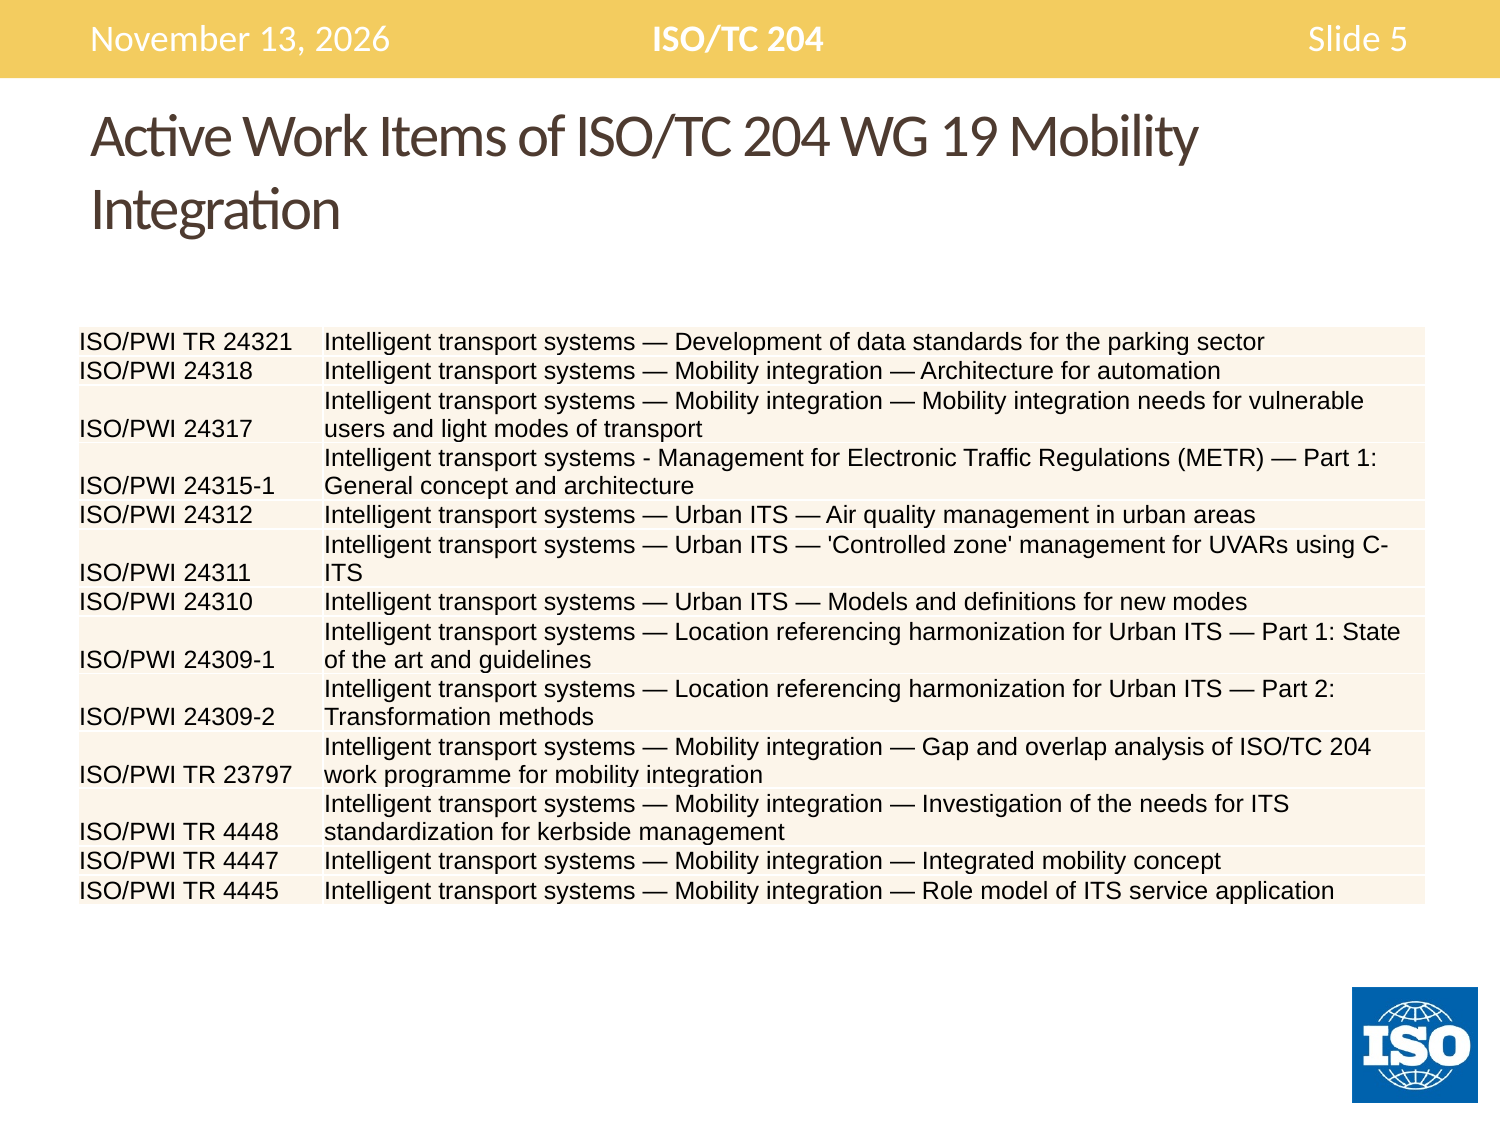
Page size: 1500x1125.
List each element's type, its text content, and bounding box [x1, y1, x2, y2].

table_cell ISO/PWI TR 4448 [79, 789, 322, 845]
table_cell ISO/PWI 24315-1 [79, 443, 322, 499]
table_cell Intelligent transport systems — Mobility integration — Gap and overlap analysis of ISO/TC 204 work programme for mobility integration [324, 732, 1425, 787]
table_cell ISO/PWI 24309-1 [79, 617, 322, 673]
table_cell ISO/PWI TR 4447 [79, 847, 322, 874]
table_cell Intelligent transport systems - Management for Electronic Traffic Regulations (METR) — Part 1: General concept and architecture [324, 443, 1425, 499]
table_cell ISO/PWI 24318 [79, 357, 322, 384]
picture [1352, 987, 1478, 1103]
table_cell ISO/PWI 24312 [79, 501, 322, 528]
table_cell ISO/PWI 24309-2 [79, 674, 322, 730]
table_cell ISO/PWI 24317 [79, 386, 322, 442]
table_cell Intelligent transport systems — Mobility integration — Mobility integration needs for vulnerable users and light modes of transport [324, 386, 1425, 442]
table_cell Intelligent transport systems — Mobility integration — Architecture for automation [324, 357, 1425, 384]
table_cell ISO/PWI TR 4445 [79, 876, 322, 904]
table_header ISO/PWI TR 24321 [79, 327, 322, 355]
table_cell Intelligent transport systems — Location referencing harmonization for Urban ITS — Part 1: State of the art and guidelines [324, 617, 1425, 673]
table_header Intelligent transport systems — Development of data standards for the parking sector [324, 327, 1425, 355]
table_cell ISO/PWI TR 23797 [79, 732, 322, 787]
table_cell Intelligent transport systems — Urban ITS — Models and definitions for new modes [324, 588, 1425, 615]
table_cell Intelligent transport systems — Location referencing harmonization for Urban ITS — Part 2: Transformation methods [324, 674, 1425, 730]
table_cell ISO/PWI 24310 [79, 588, 322, 615]
footer ISO/TC 204 [348, 7, 1128, 67]
table_cell Intelligent transport systems — Mobility integration — Integrated mobility concept [324, 847, 1425, 874]
table_cell Intelligent transport systems — Urban ITS — Air quality management in urban areas [324, 501, 1425, 528]
table_cell ISO/PWI 24311 [79, 530, 322, 586]
slide_number Slide 5 [1151, 7, 1424, 67]
table_cell Intelligent transport systems — Mobility integration — Investigation of the needs for ITS standardization for kerbside management [324, 789, 1425, 845]
table_cell Intelligent transport systems — Mobility integration — Role model of ITS service application [324, 876, 1425, 904]
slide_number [75, 7, 348, 67]
title Active Work Items of ISO/TC 204 WG 19 Mobility Integration [75, 87, 1425, 250]
table_cell Intelligent transport systems — Urban ITS — 'Controlled zone' management for UVARs using C-ITS [324, 530, 1425, 586]
